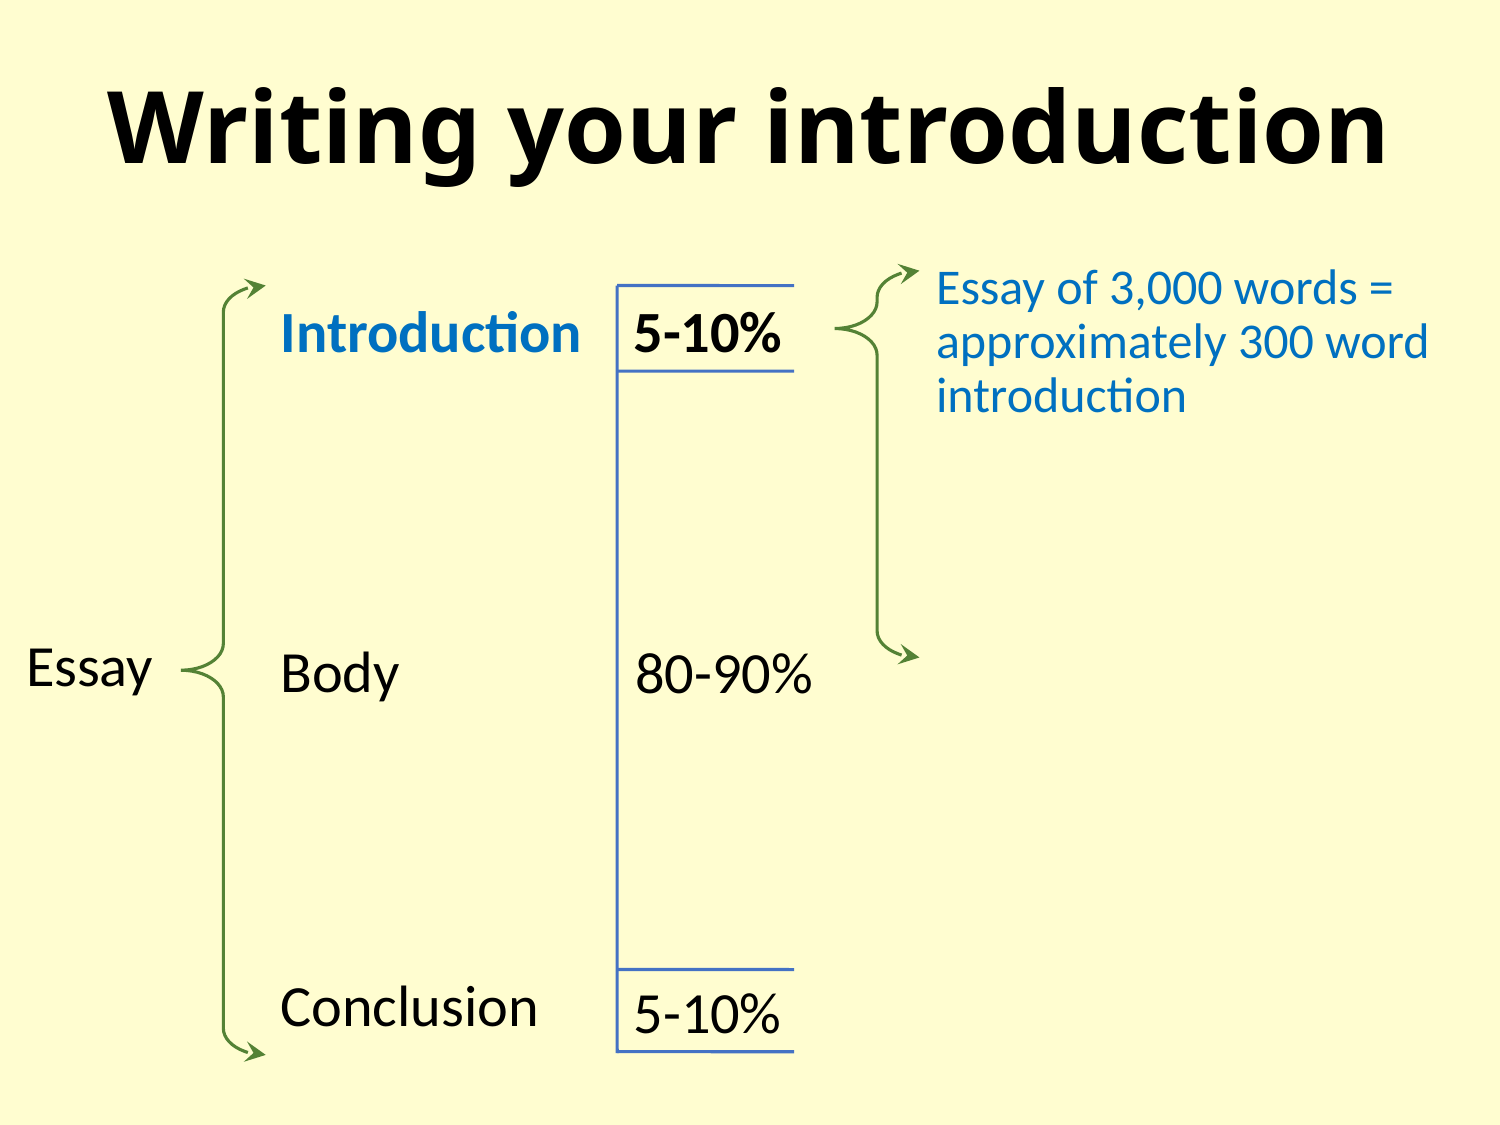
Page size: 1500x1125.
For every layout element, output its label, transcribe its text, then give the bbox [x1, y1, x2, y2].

text_box [834, 263, 920, 665]
text_box 80-90% [620, 628, 828, 713]
text_box [180, 278, 266, 1062]
text_box 5-10% [618, 967, 797, 1053]
text_box Conclusion [266, 961, 554, 1046]
text_box 5-10% [619, 286, 798, 372]
text_box Body [266, 626, 415, 712]
text_box Essay [11, 621, 168, 706]
title Writing your introduction [41, 59, 1459, 202]
text_box Essay of 3,000 words = approximately 300 word introduction [921, 253, 1500, 927]
text_box Introduction [266, 286, 598, 372]
